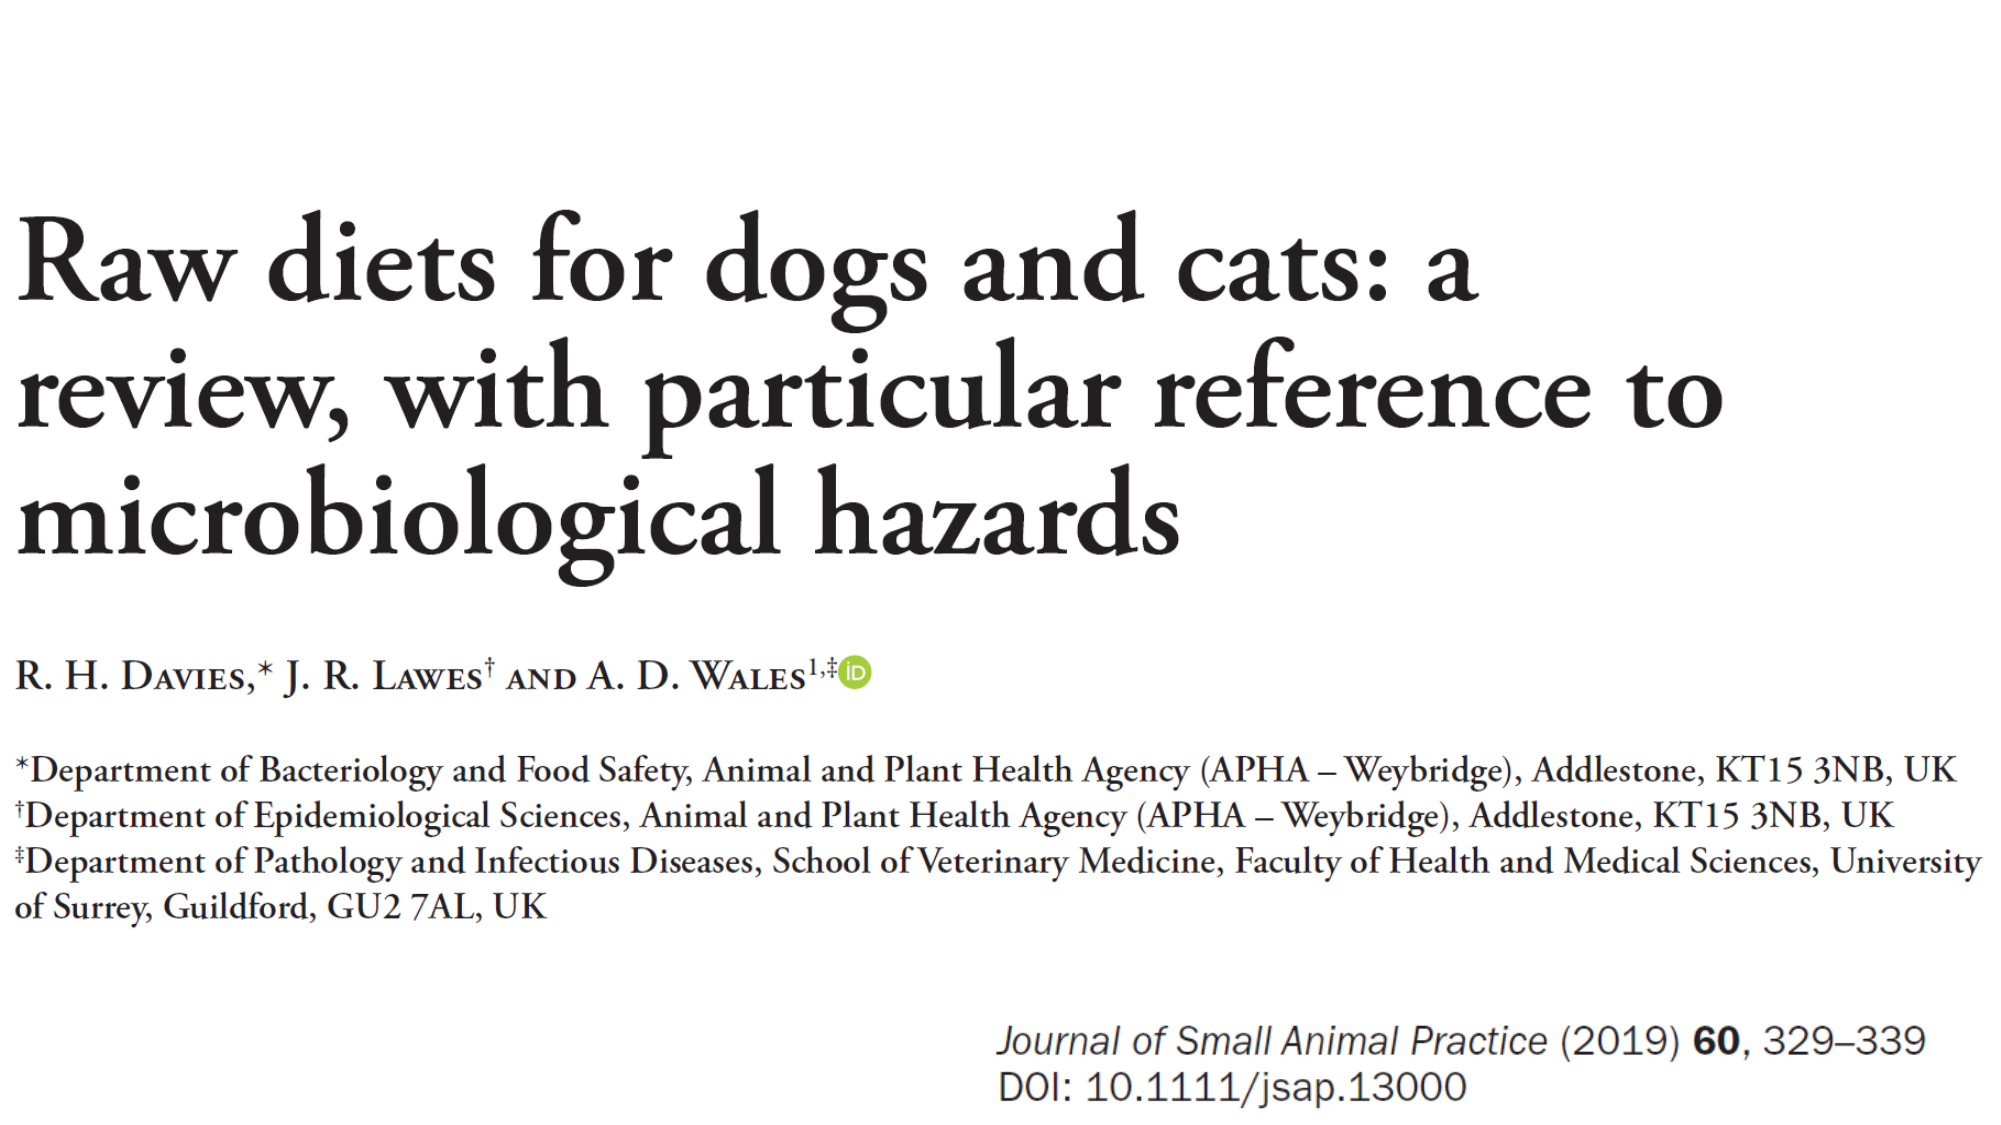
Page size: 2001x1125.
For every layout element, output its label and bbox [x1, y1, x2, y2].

picture [988, 1013, 1947, 1116]
picture [0, 192, 2000, 933]
